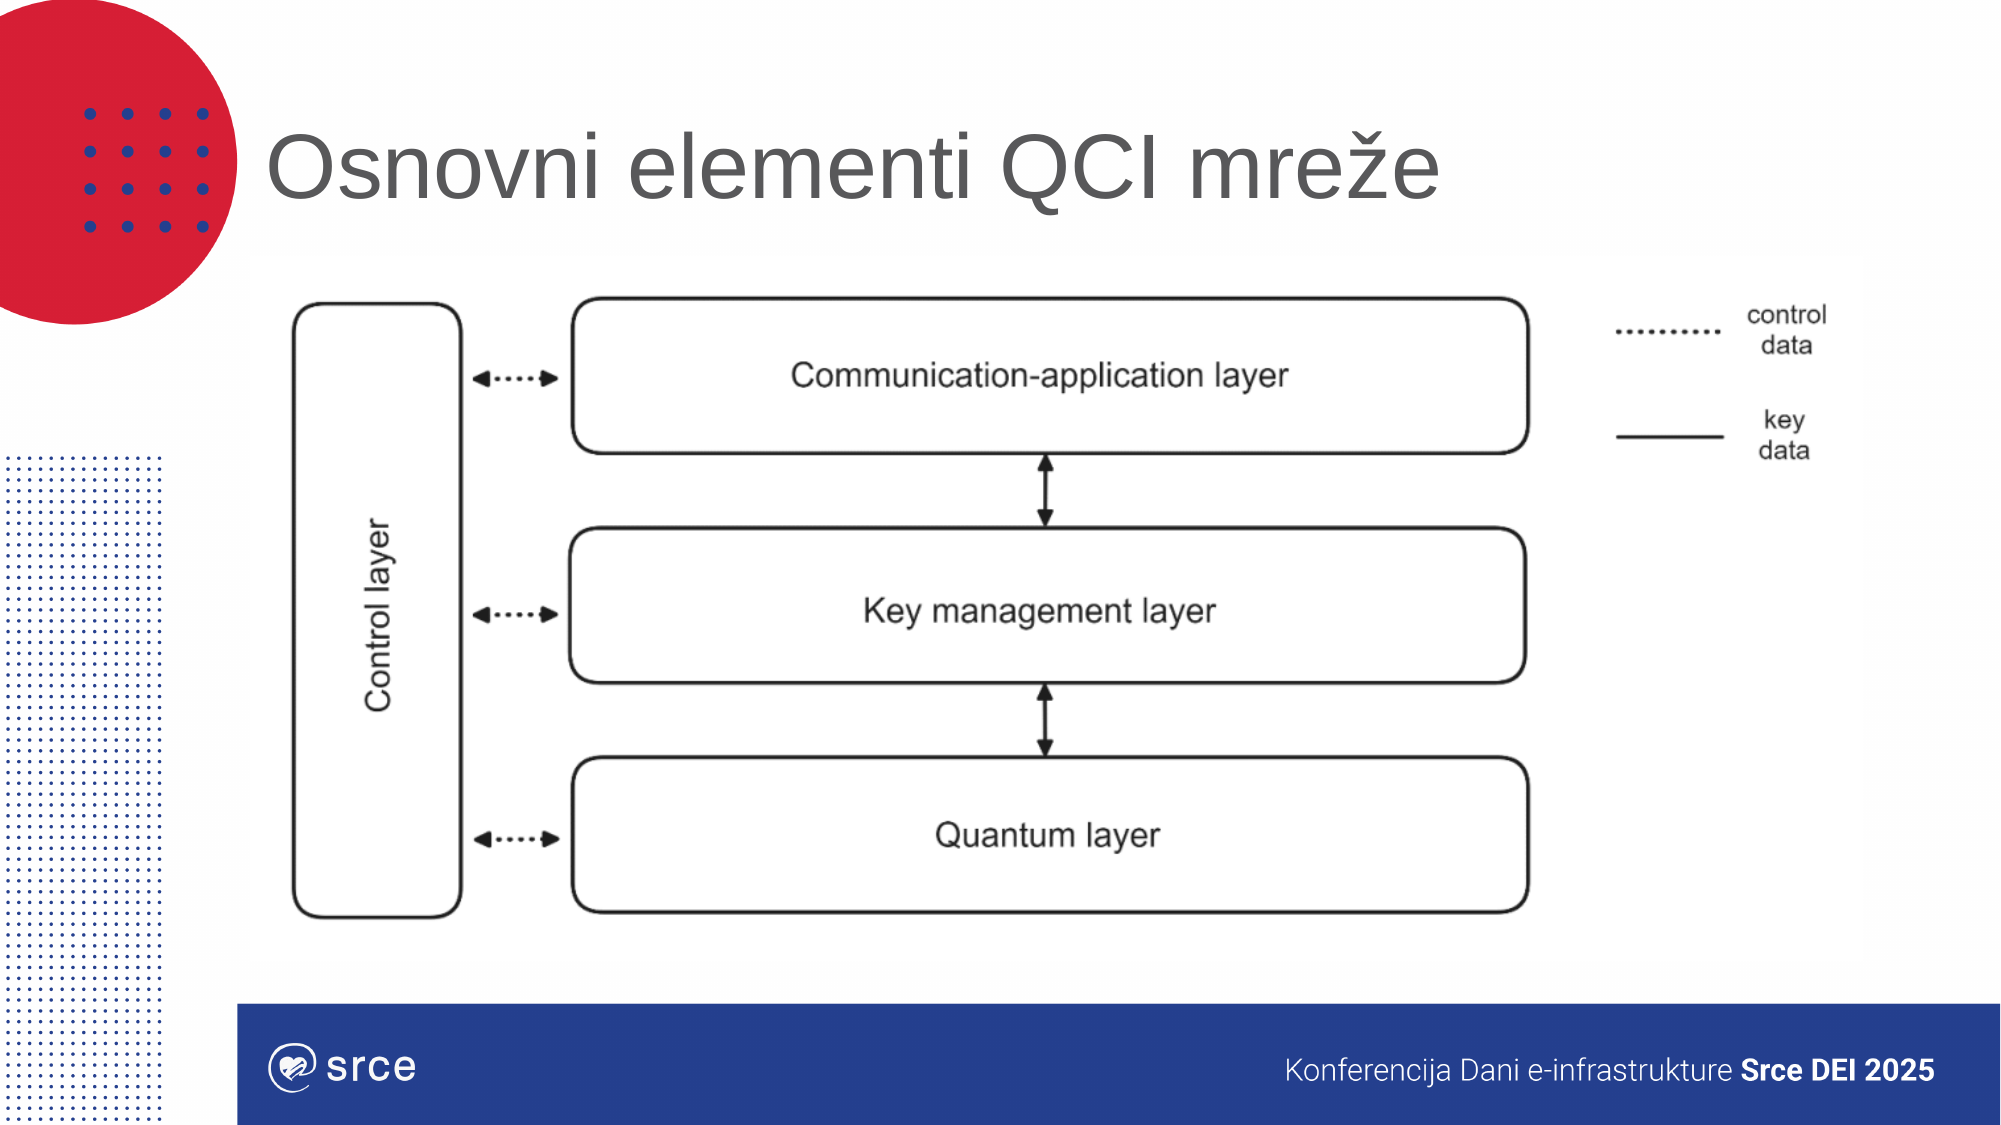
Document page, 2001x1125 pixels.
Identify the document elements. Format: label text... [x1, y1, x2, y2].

picture [0, 0, 2001, 1125]
title Osnovni elementi QCI mreže [250, 59, 1863, 256]
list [250, 256, 1863, 961]
